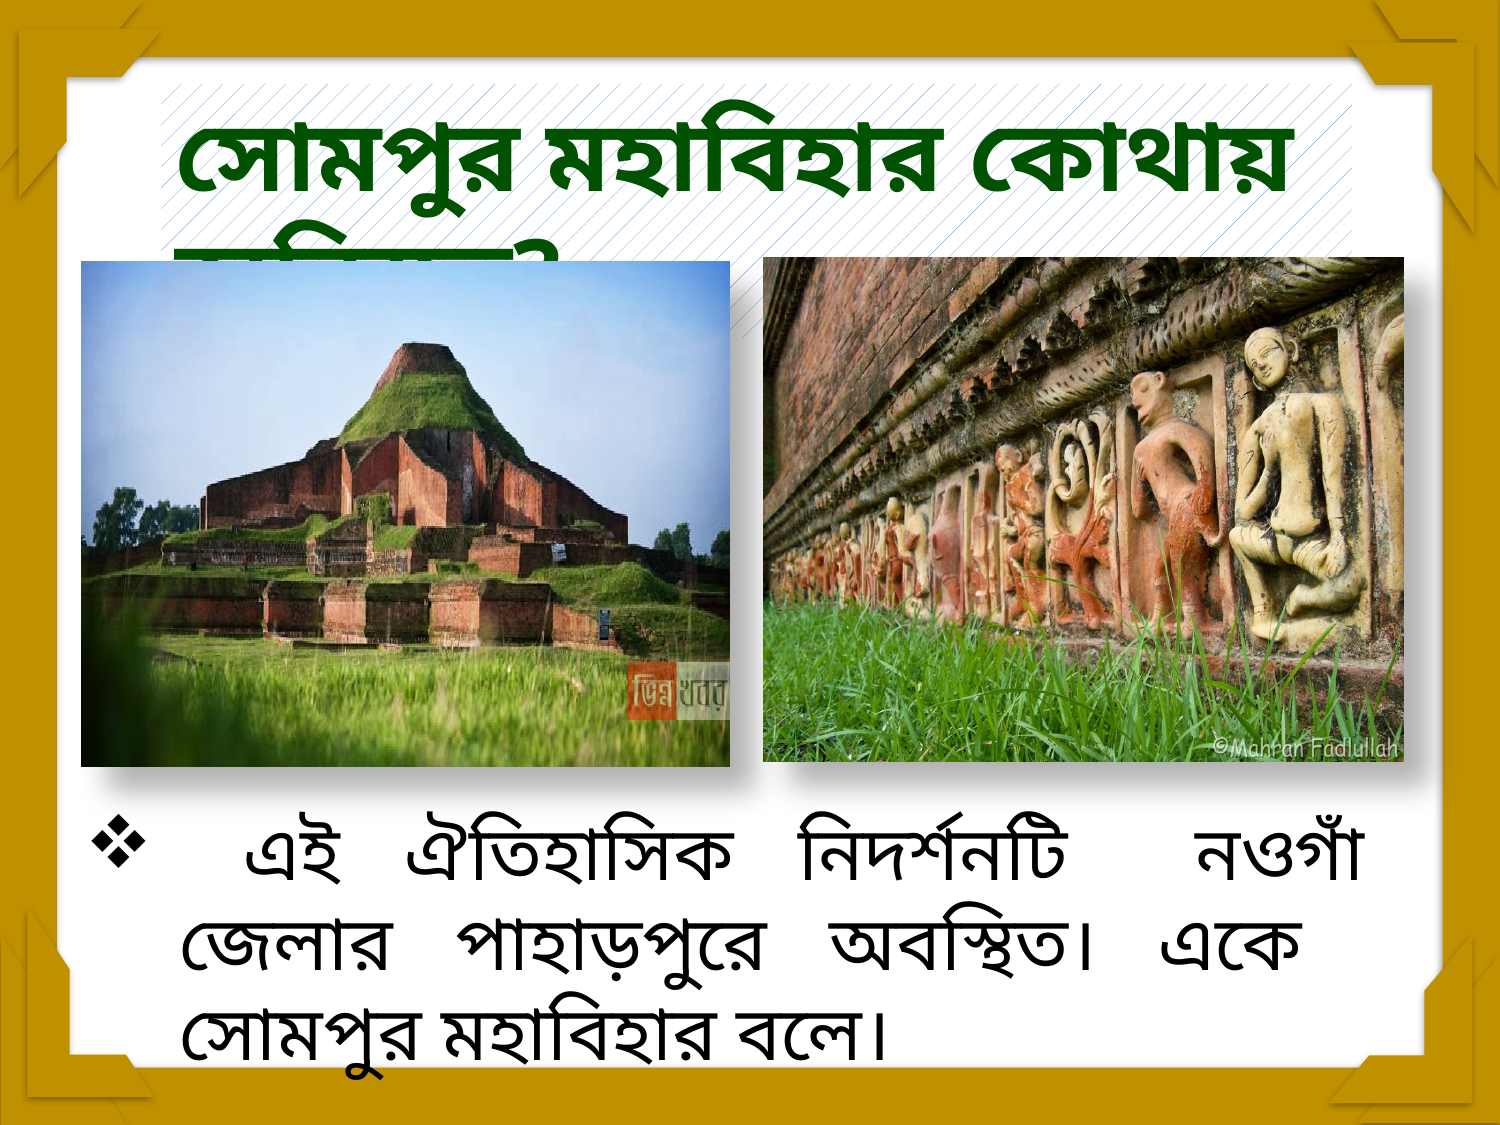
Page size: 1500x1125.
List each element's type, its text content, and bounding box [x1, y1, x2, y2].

text_box সোমপুর মহাবিহার কোথায় অবিস্থত? [161, 83, 1353, 281]
text_box এই ঐতিহাসিক নিদর্শনটি নওগাঁ জেলার পাহাড়পুরে অবস্থিত। একে ‍‍‌‌‌‌সোমপুর মহাবিহার বলে। [66, 845, 1381, 1036]
picture [763, 257, 1404, 762]
picture [81, 261, 730, 767]
